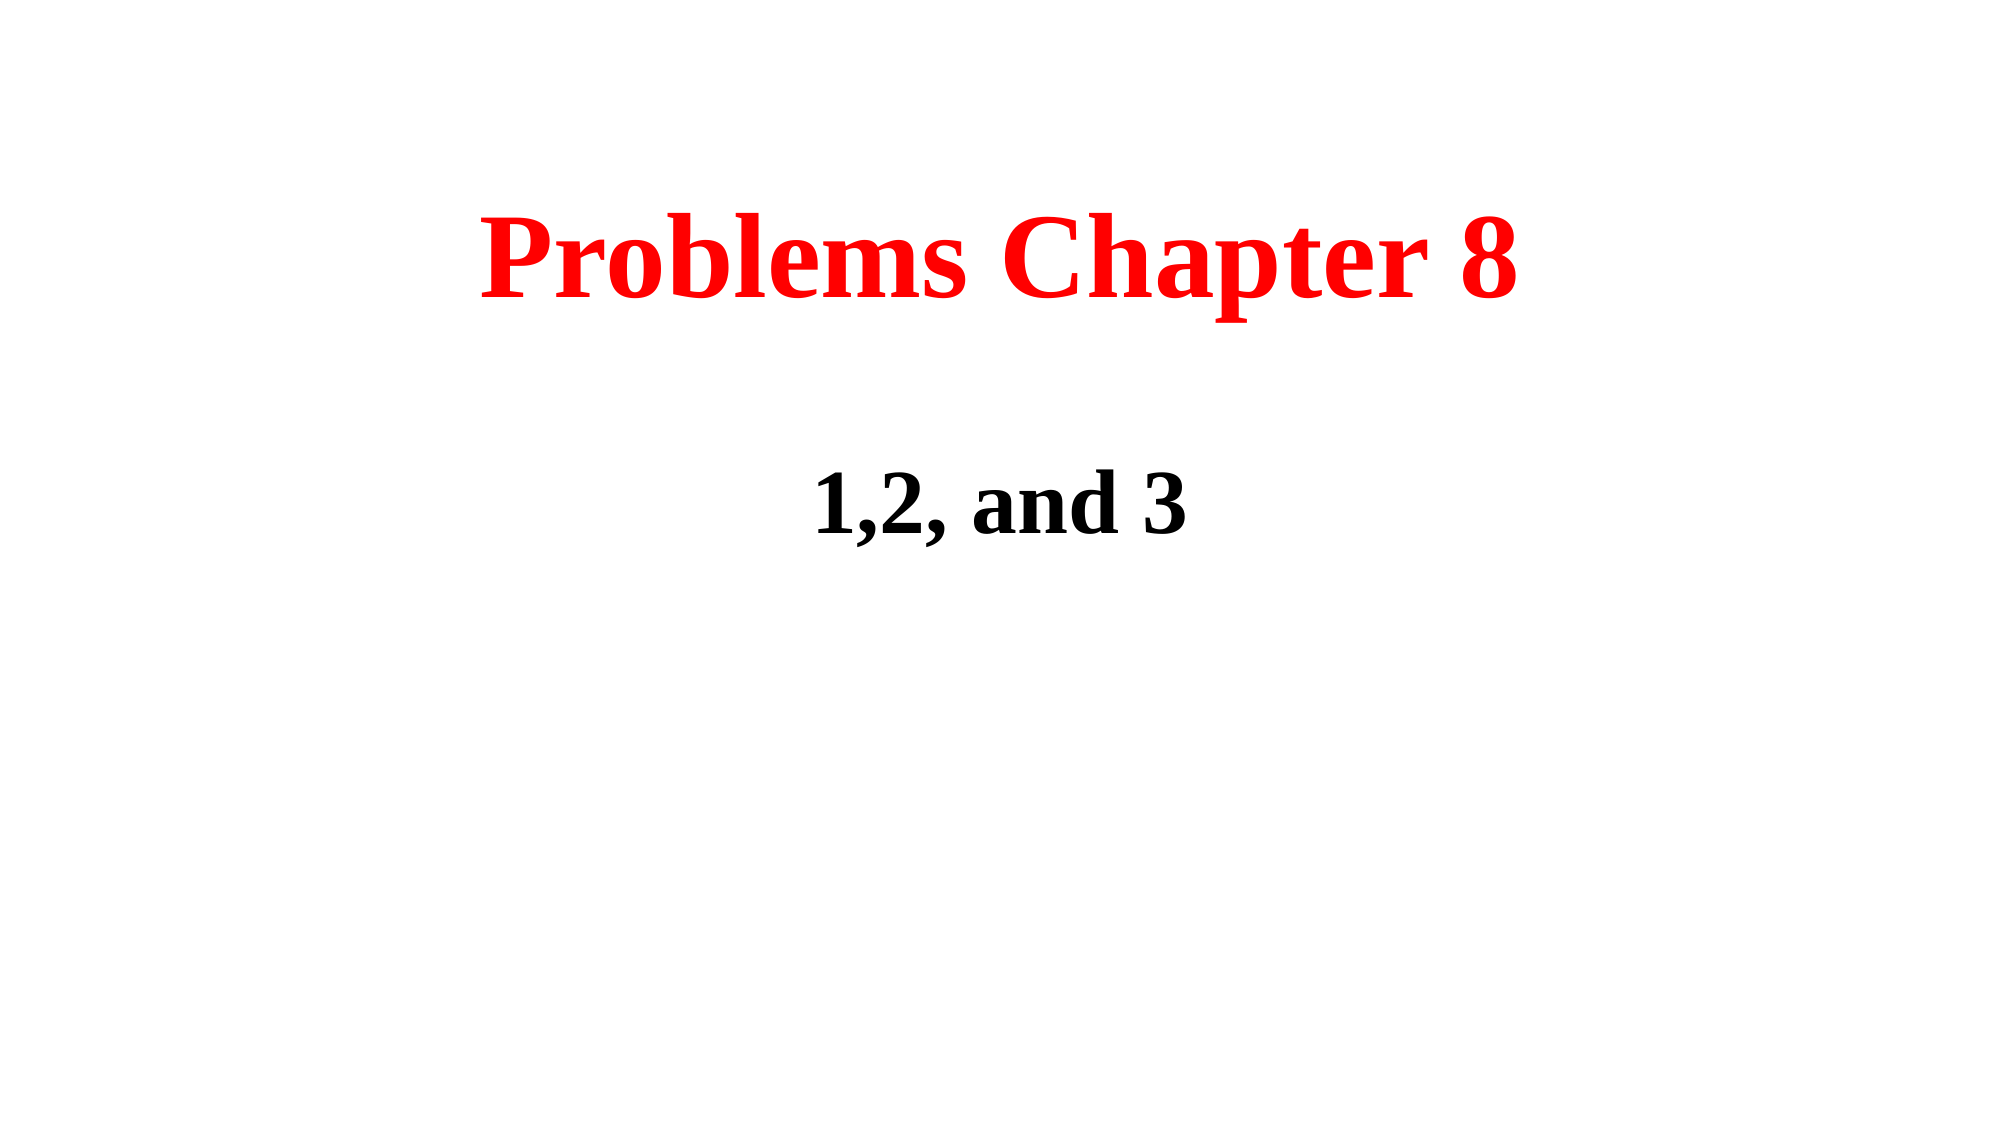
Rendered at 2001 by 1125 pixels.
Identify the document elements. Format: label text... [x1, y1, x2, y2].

subtitle 1,2, and 3 [249, 446, 1750, 583]
title Problems Chapter 8 [249, 184, 1750, 332]
